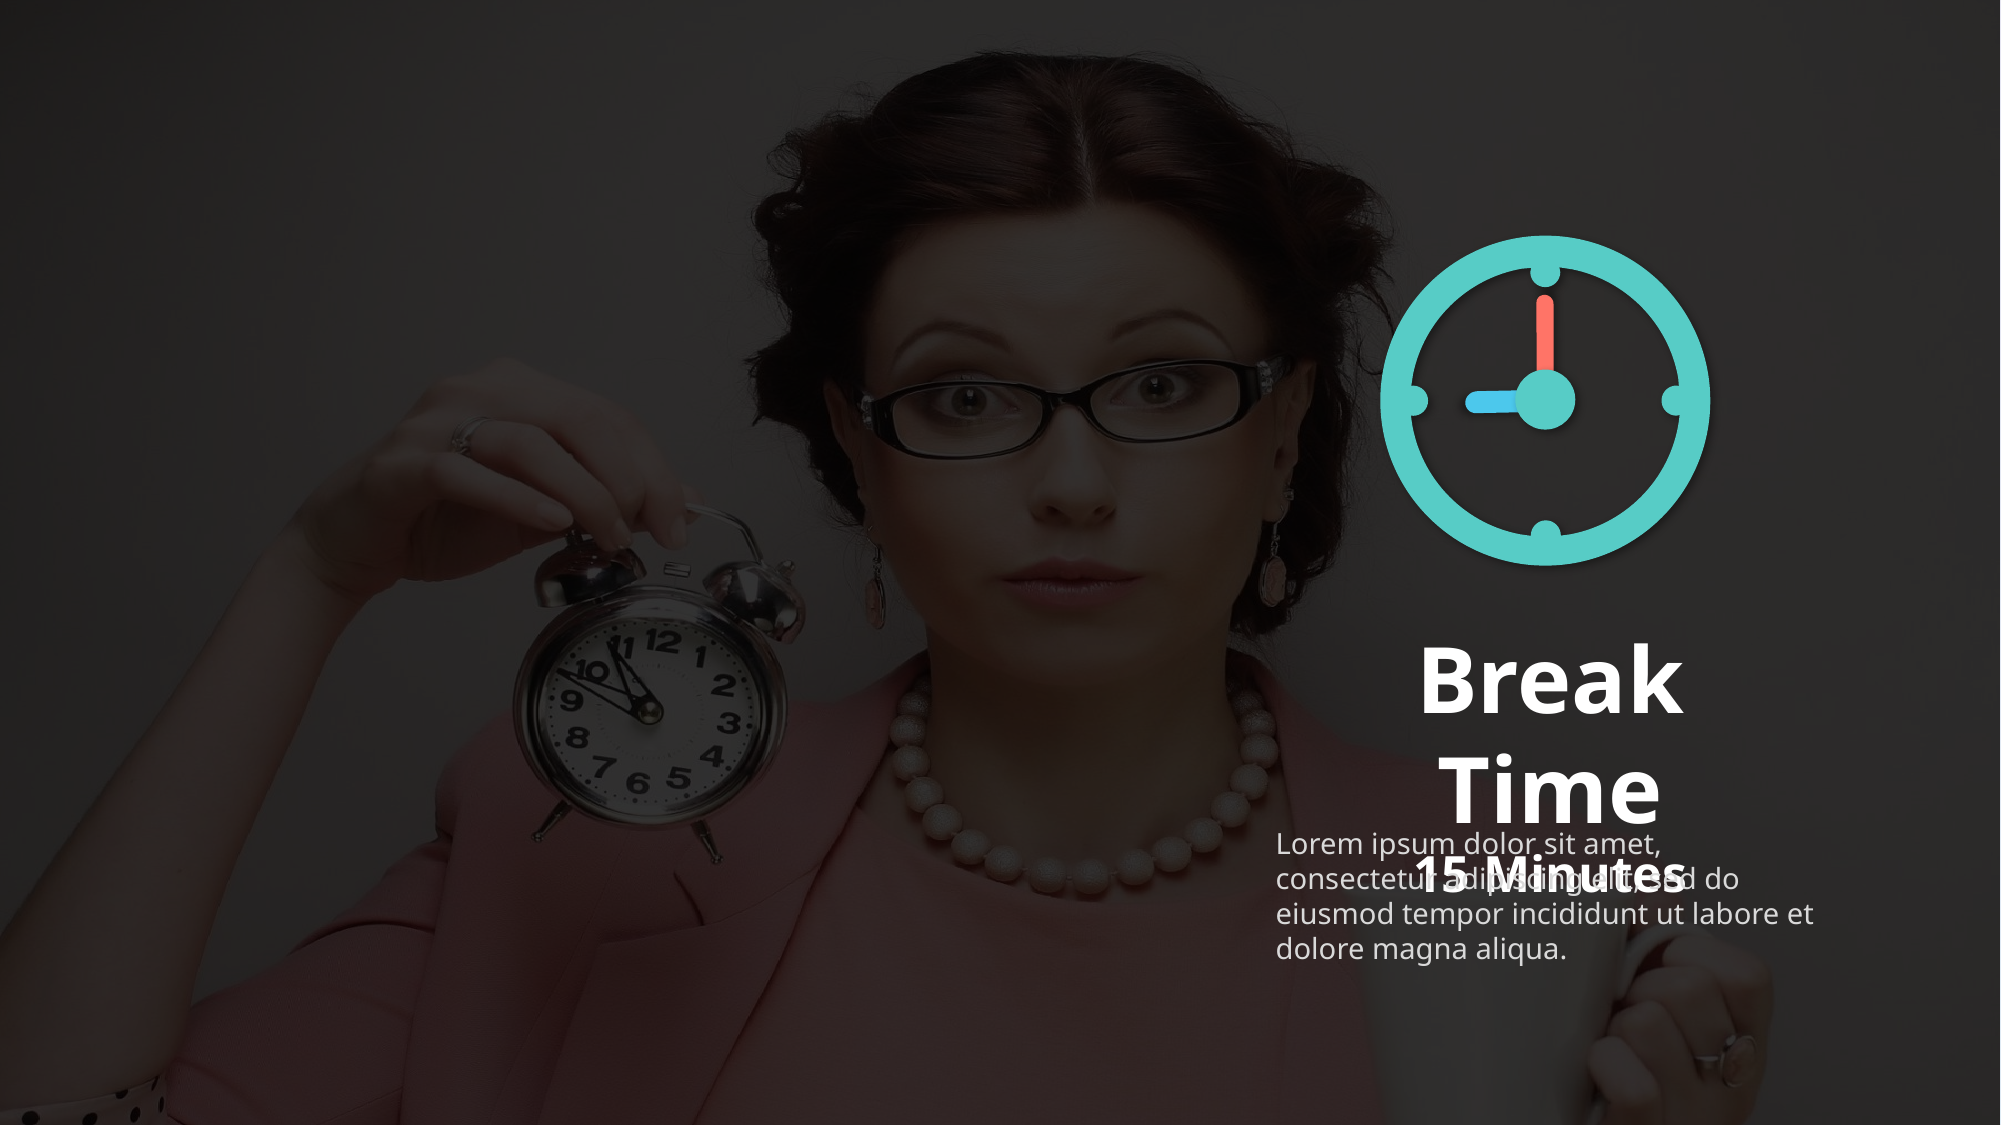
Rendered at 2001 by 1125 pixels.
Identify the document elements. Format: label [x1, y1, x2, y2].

text_box [1495, 422, 1583, 503]
text_box [1495, 306, 1583, 368]
text_box [1466, 368, 1634, 422]
text_box [0, 0, 2000, 1125]
text_box [1260, 614, 1831, 939]
text_box [1379, 234, 1712, 567]
